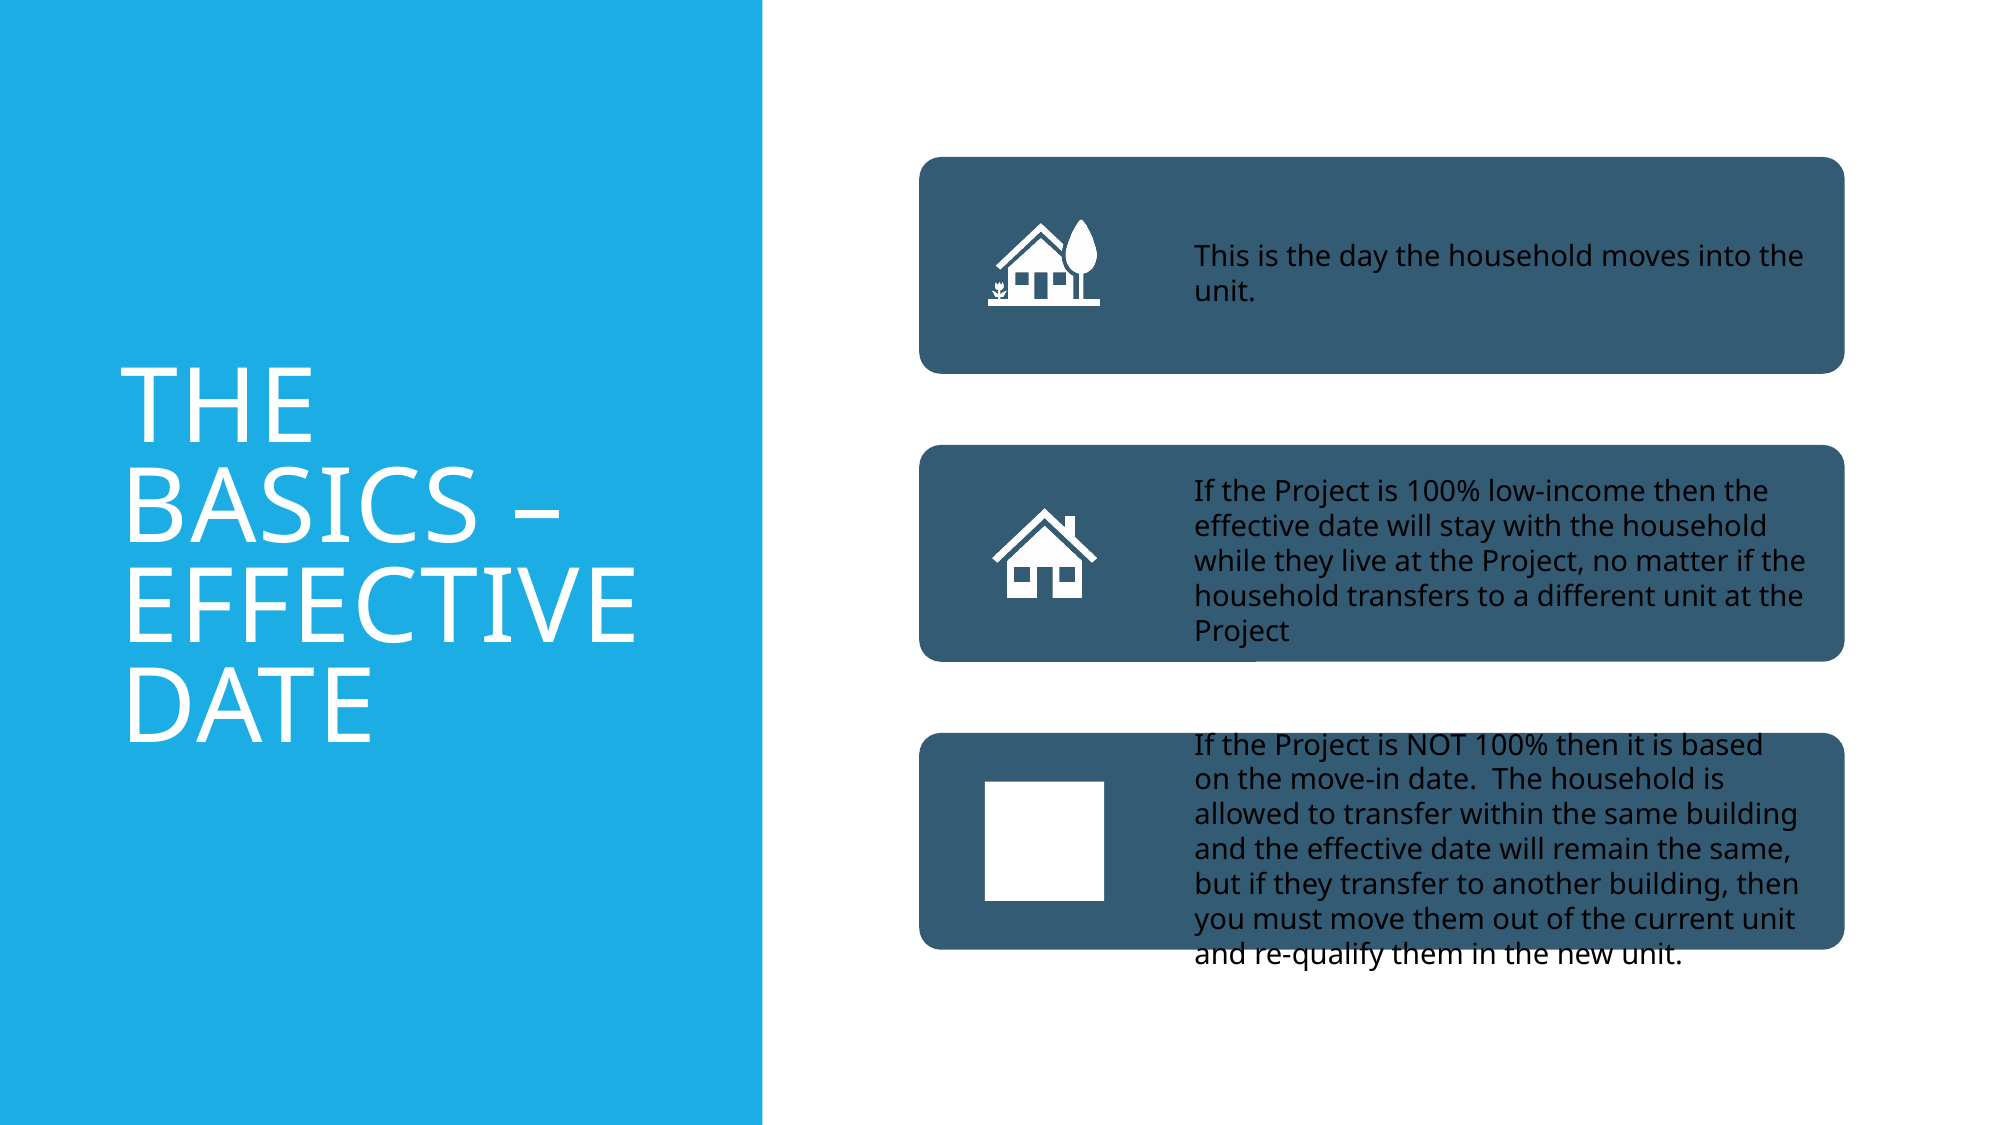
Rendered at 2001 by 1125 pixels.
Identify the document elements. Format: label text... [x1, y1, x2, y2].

text_box [0, 0, 764, 1125]
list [918, 156, 1845, 964]
title The Basics – Effective Date [105, 105, 666, 1020]
